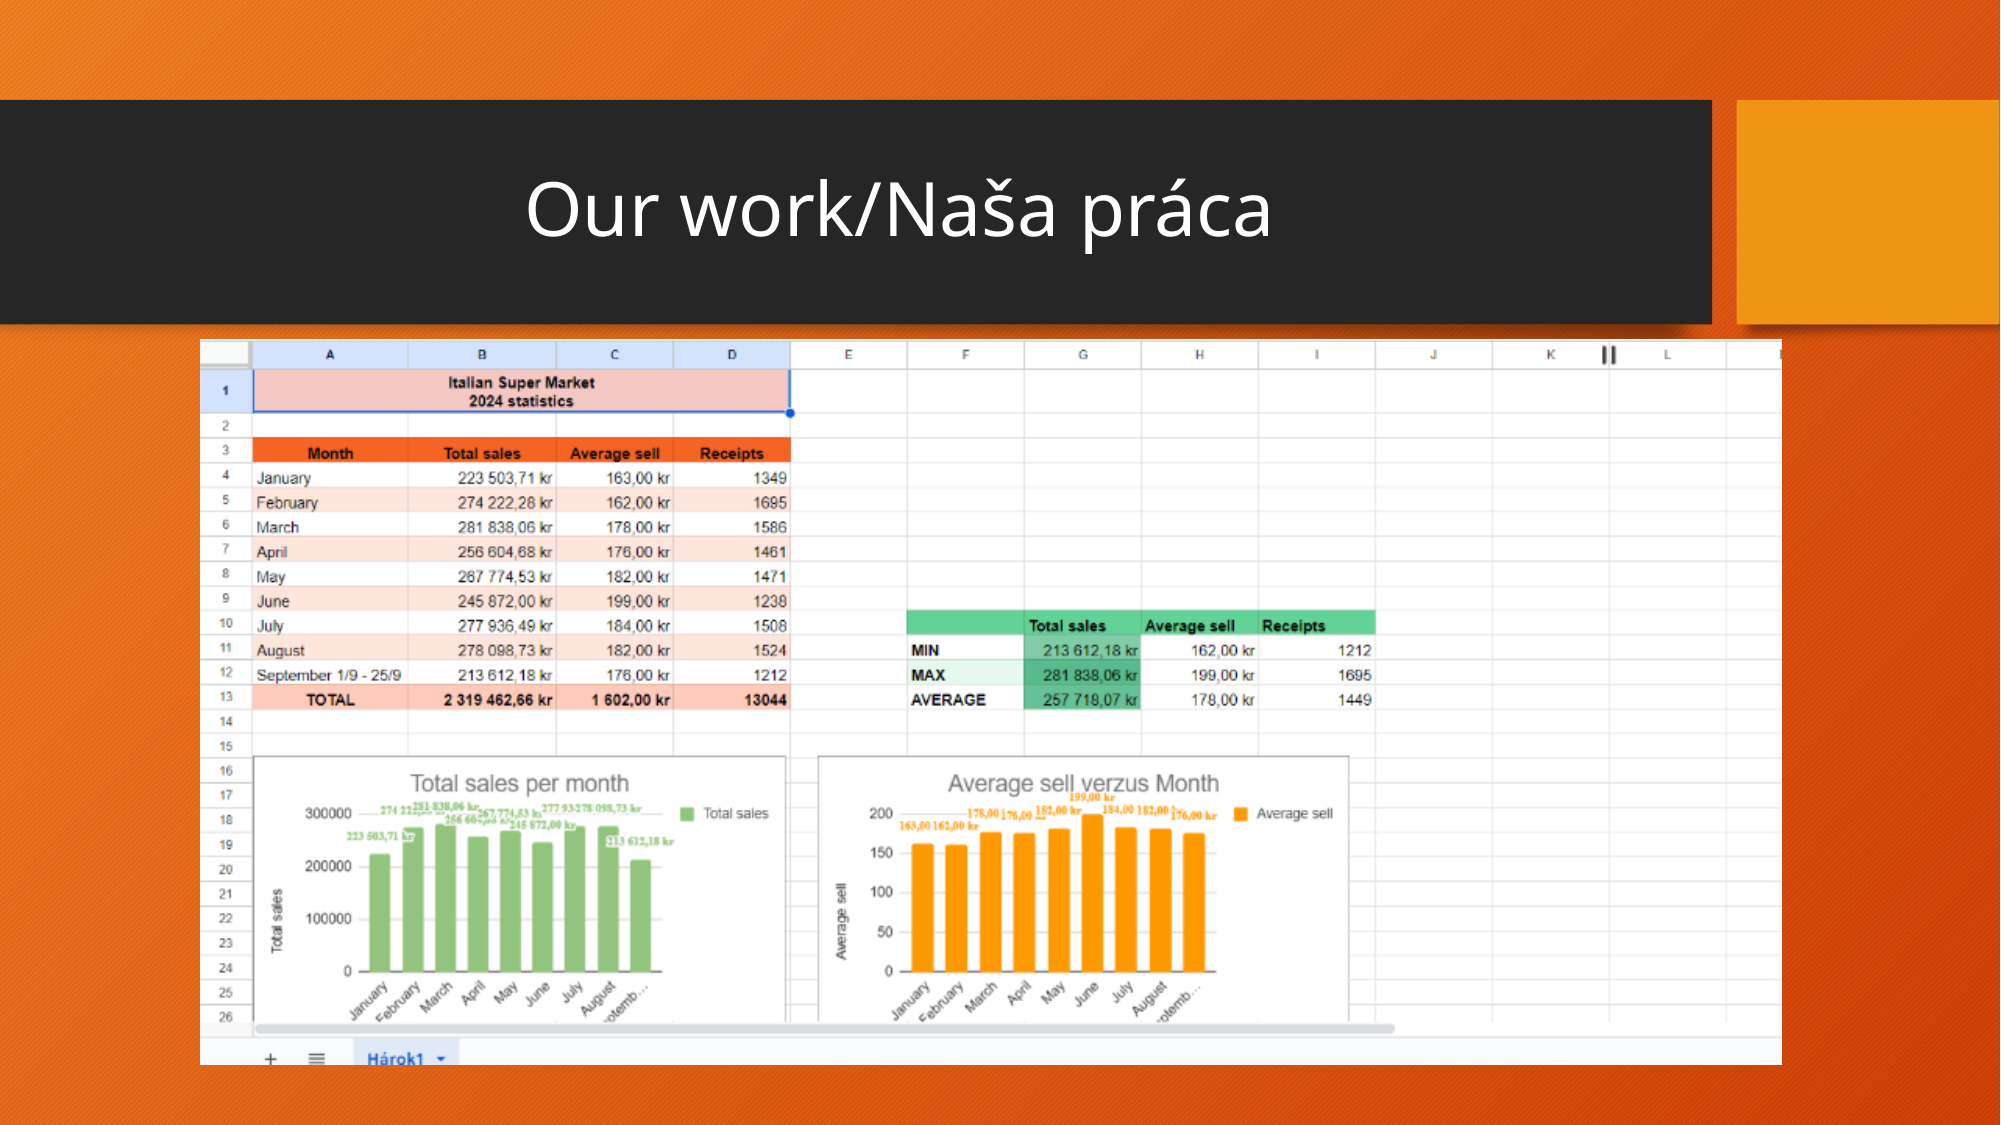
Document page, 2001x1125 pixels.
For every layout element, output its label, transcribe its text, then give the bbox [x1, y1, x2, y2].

picture [1736, 325, 2000, 347]
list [199, 339, 1782, 1065]
picture [0, 325, 1713, 376]
title Our work/Naša práca [111, 123, 1689, 301]
